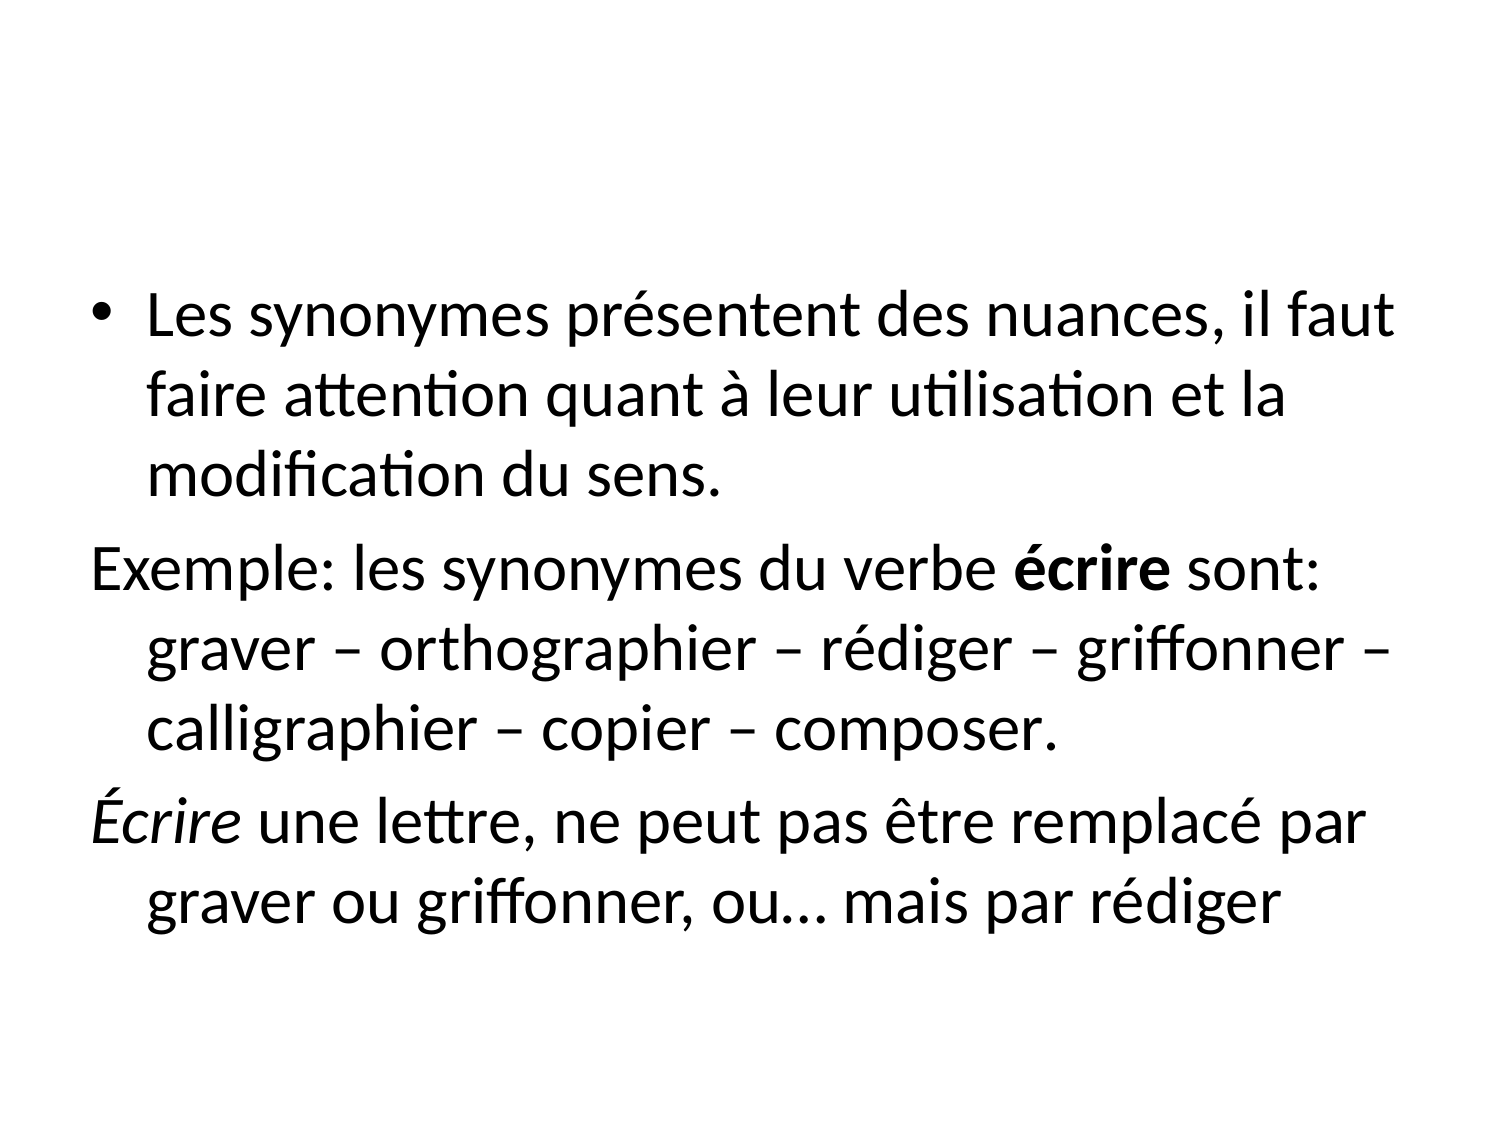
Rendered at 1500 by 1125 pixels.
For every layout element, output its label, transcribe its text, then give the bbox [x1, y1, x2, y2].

list Les synonymes présentent des nuances, il faut faire attention quant à leur utilisation et la modification du sens. Exemple: les synonymes du verbe écrire sont: graver – orthographier – rédiger – griffonner – calligraphier – copier – composer. Écrire une lettre, ne peut pas être remplacé par graver ou griffonner, ou… mais par rédiger [75, 262, 1425, 1005]
